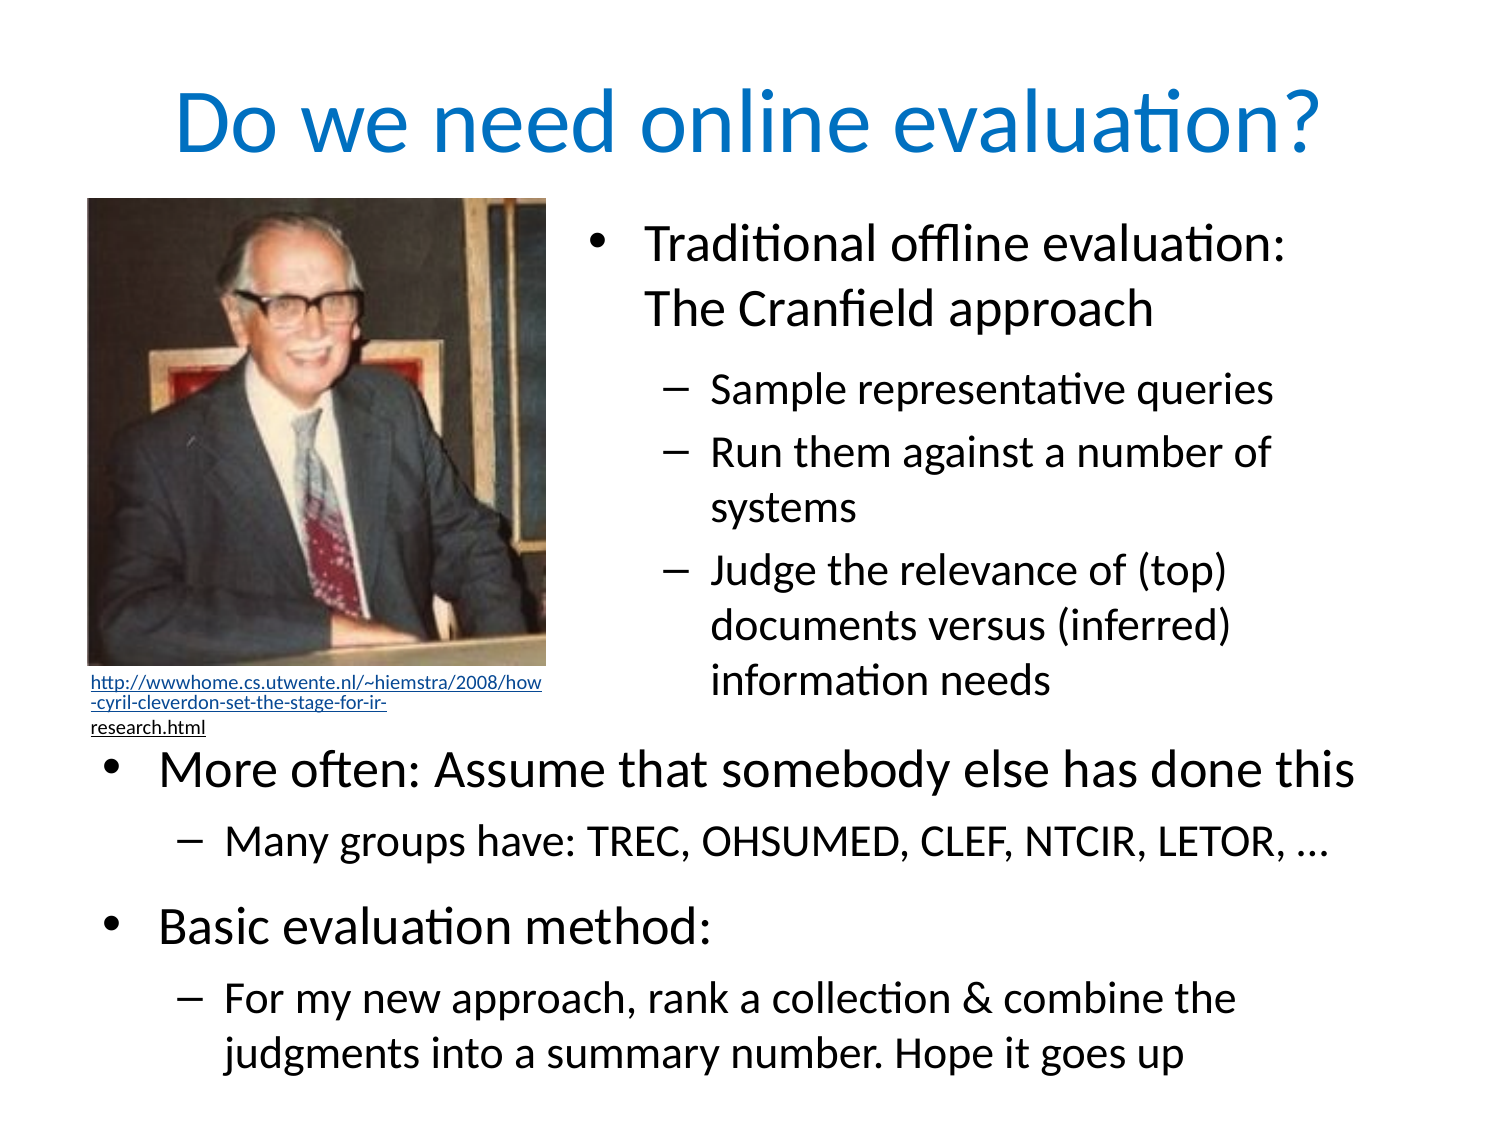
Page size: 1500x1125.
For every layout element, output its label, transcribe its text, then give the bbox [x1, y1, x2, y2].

picture [87, 198, 546, 666]
title Do we need online evaluation? [75, 45, 1425, 188]
list More often: Assume that somebody else has done this Many groups have: TREC, OHSUMED, CLEF, NTCIR, LETOR, … Basic evaluation method: For my new approach, rank a collection & combine the judgments into a summary number. Hope it goes up [87, 725, 1412, 1109]
text_box http://wwwhome.cs.utwente.nl/~hiemstra/2008/how-cyril-cleverdon-set-the-stage-for-ir-research.html [90, 672, 547, 726]
text_box Traditional offline evaluation: The Cranfield approach Sample representative queries Run them against a number of systems Judge the relevance of (top) documents versus (inferred) information needs [573, 200, 1412, 719]
